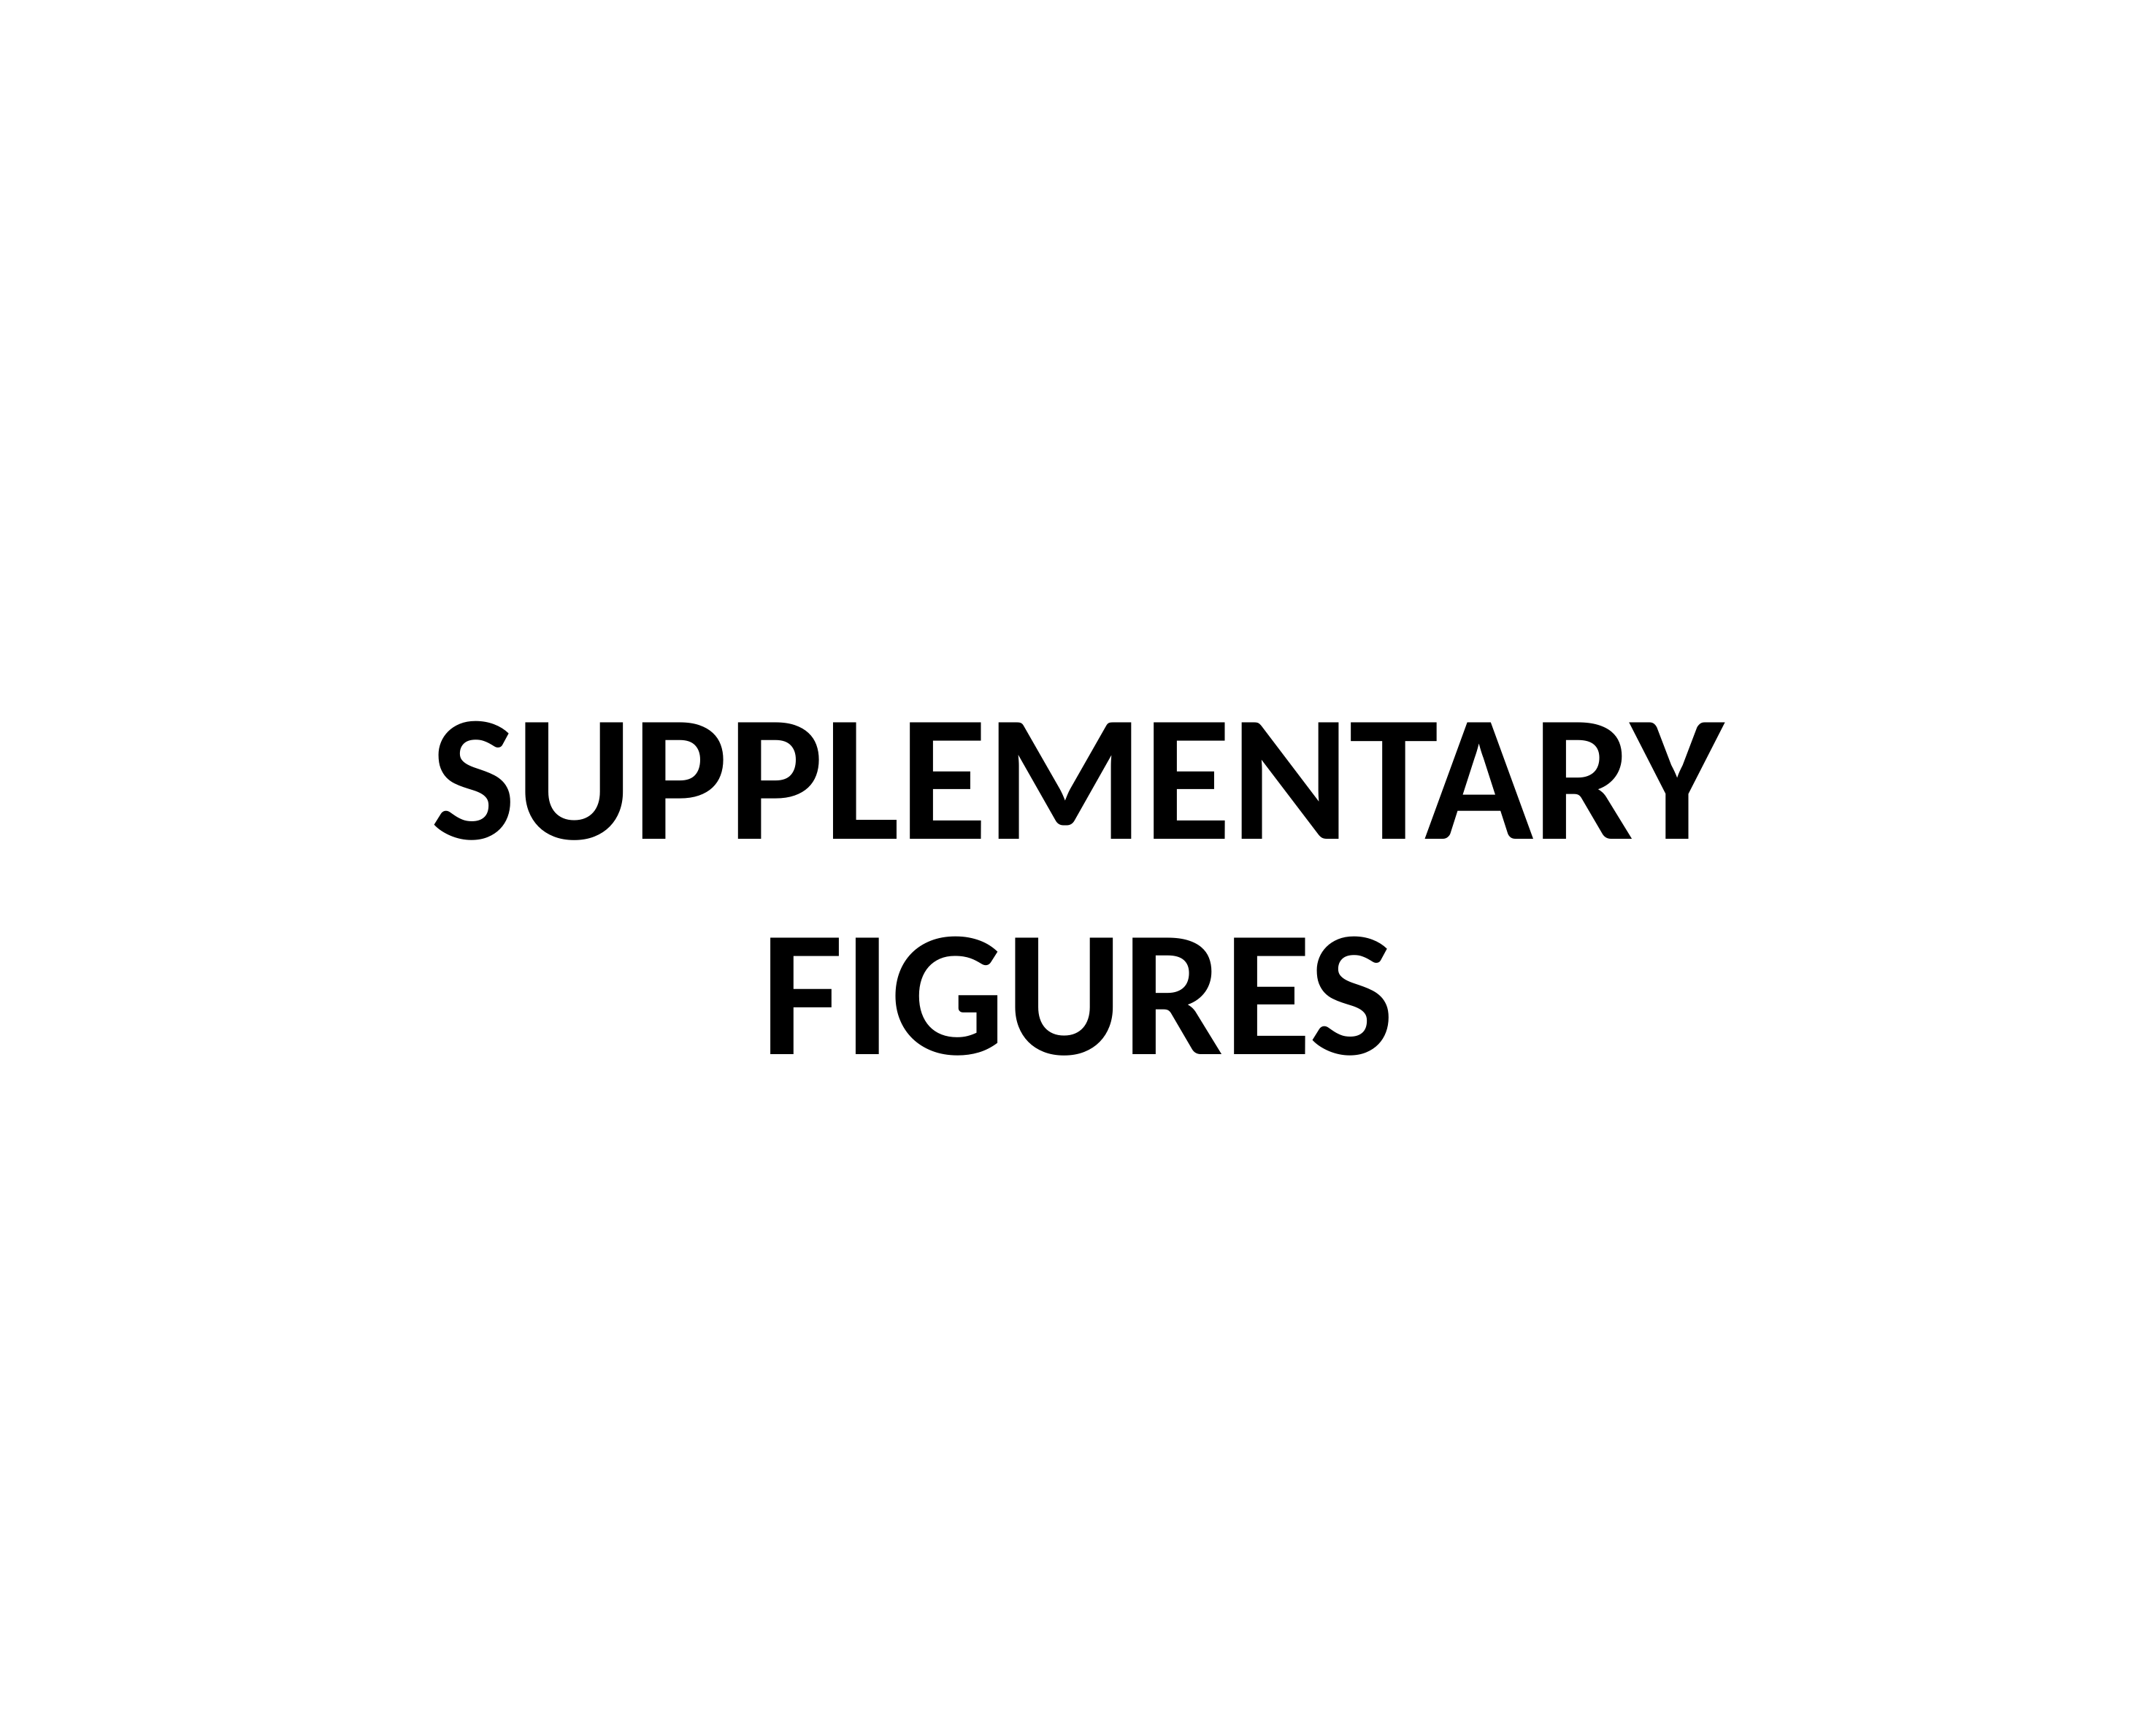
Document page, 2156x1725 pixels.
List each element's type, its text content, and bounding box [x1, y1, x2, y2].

text_box SUPPLEMENTARY FIGURES [70, 654, 2086, 1096]
